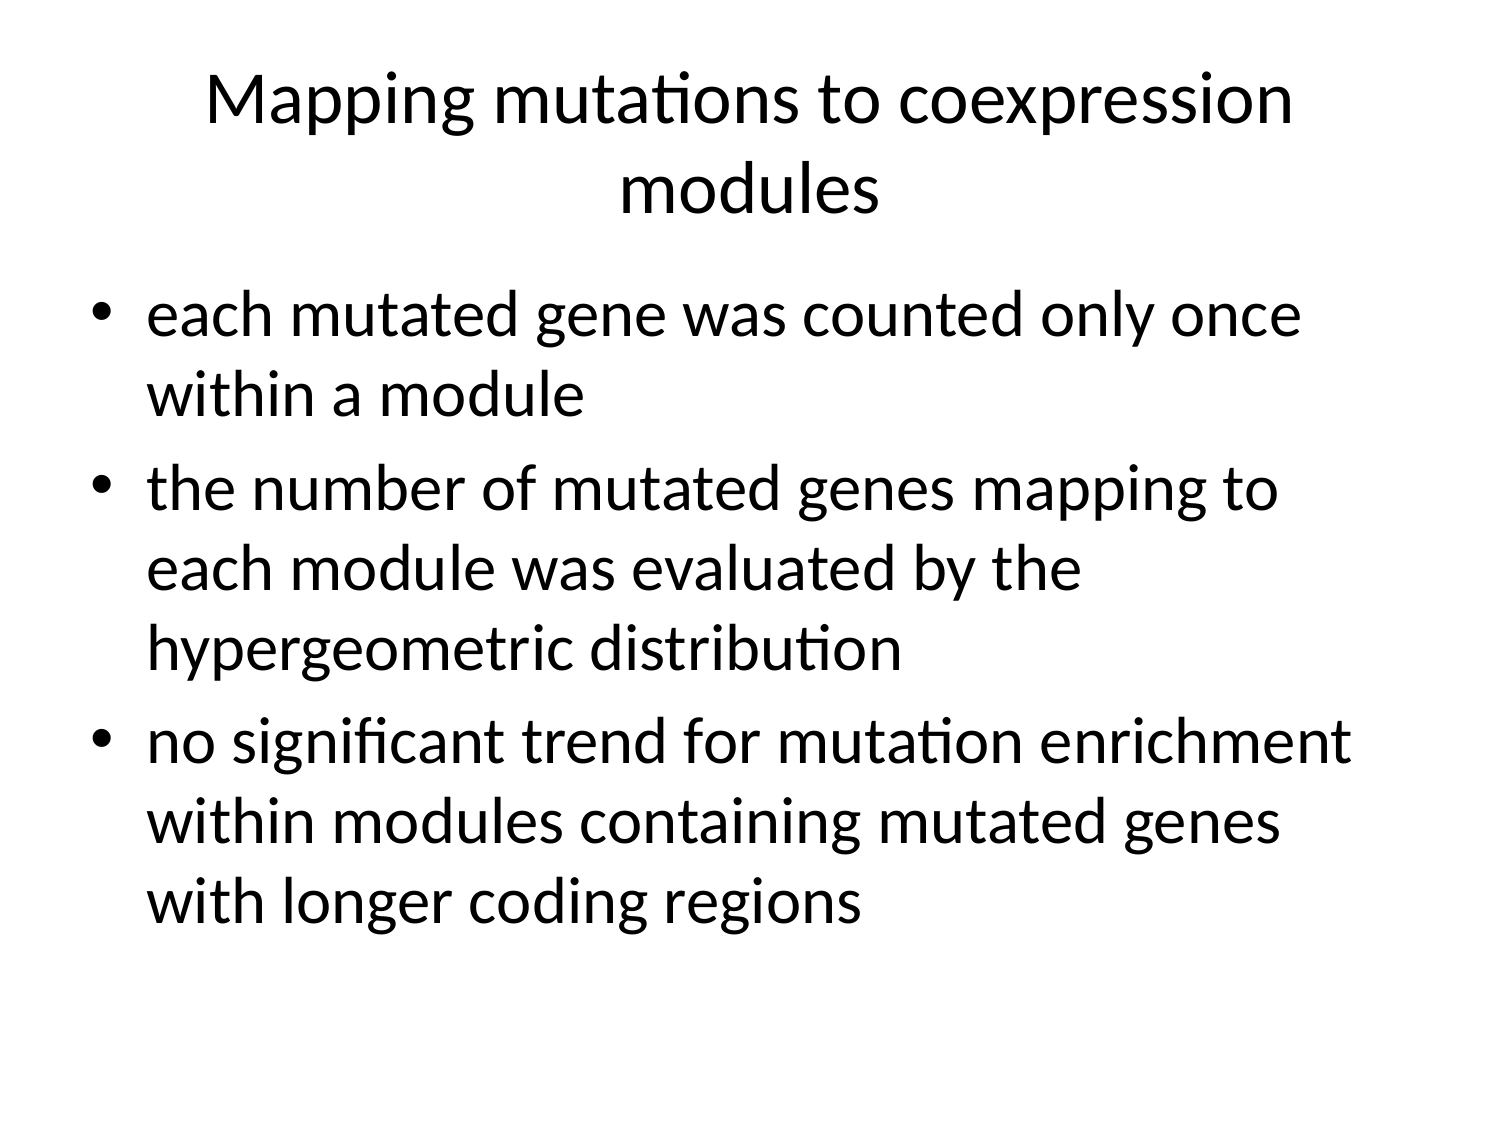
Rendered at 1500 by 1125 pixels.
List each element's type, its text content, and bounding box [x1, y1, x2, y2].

list each mutated gene was counted only once within a module the number of mutated genes mapping to each module was evaluated by the hypergeometric distribution no significant trend for mutation enrichment within modules containing mutated genes with longer coding regions [75, 262, 1425, 1005]
title Mapping mutations to coexpression modules [75, 45, 1425, 233]
